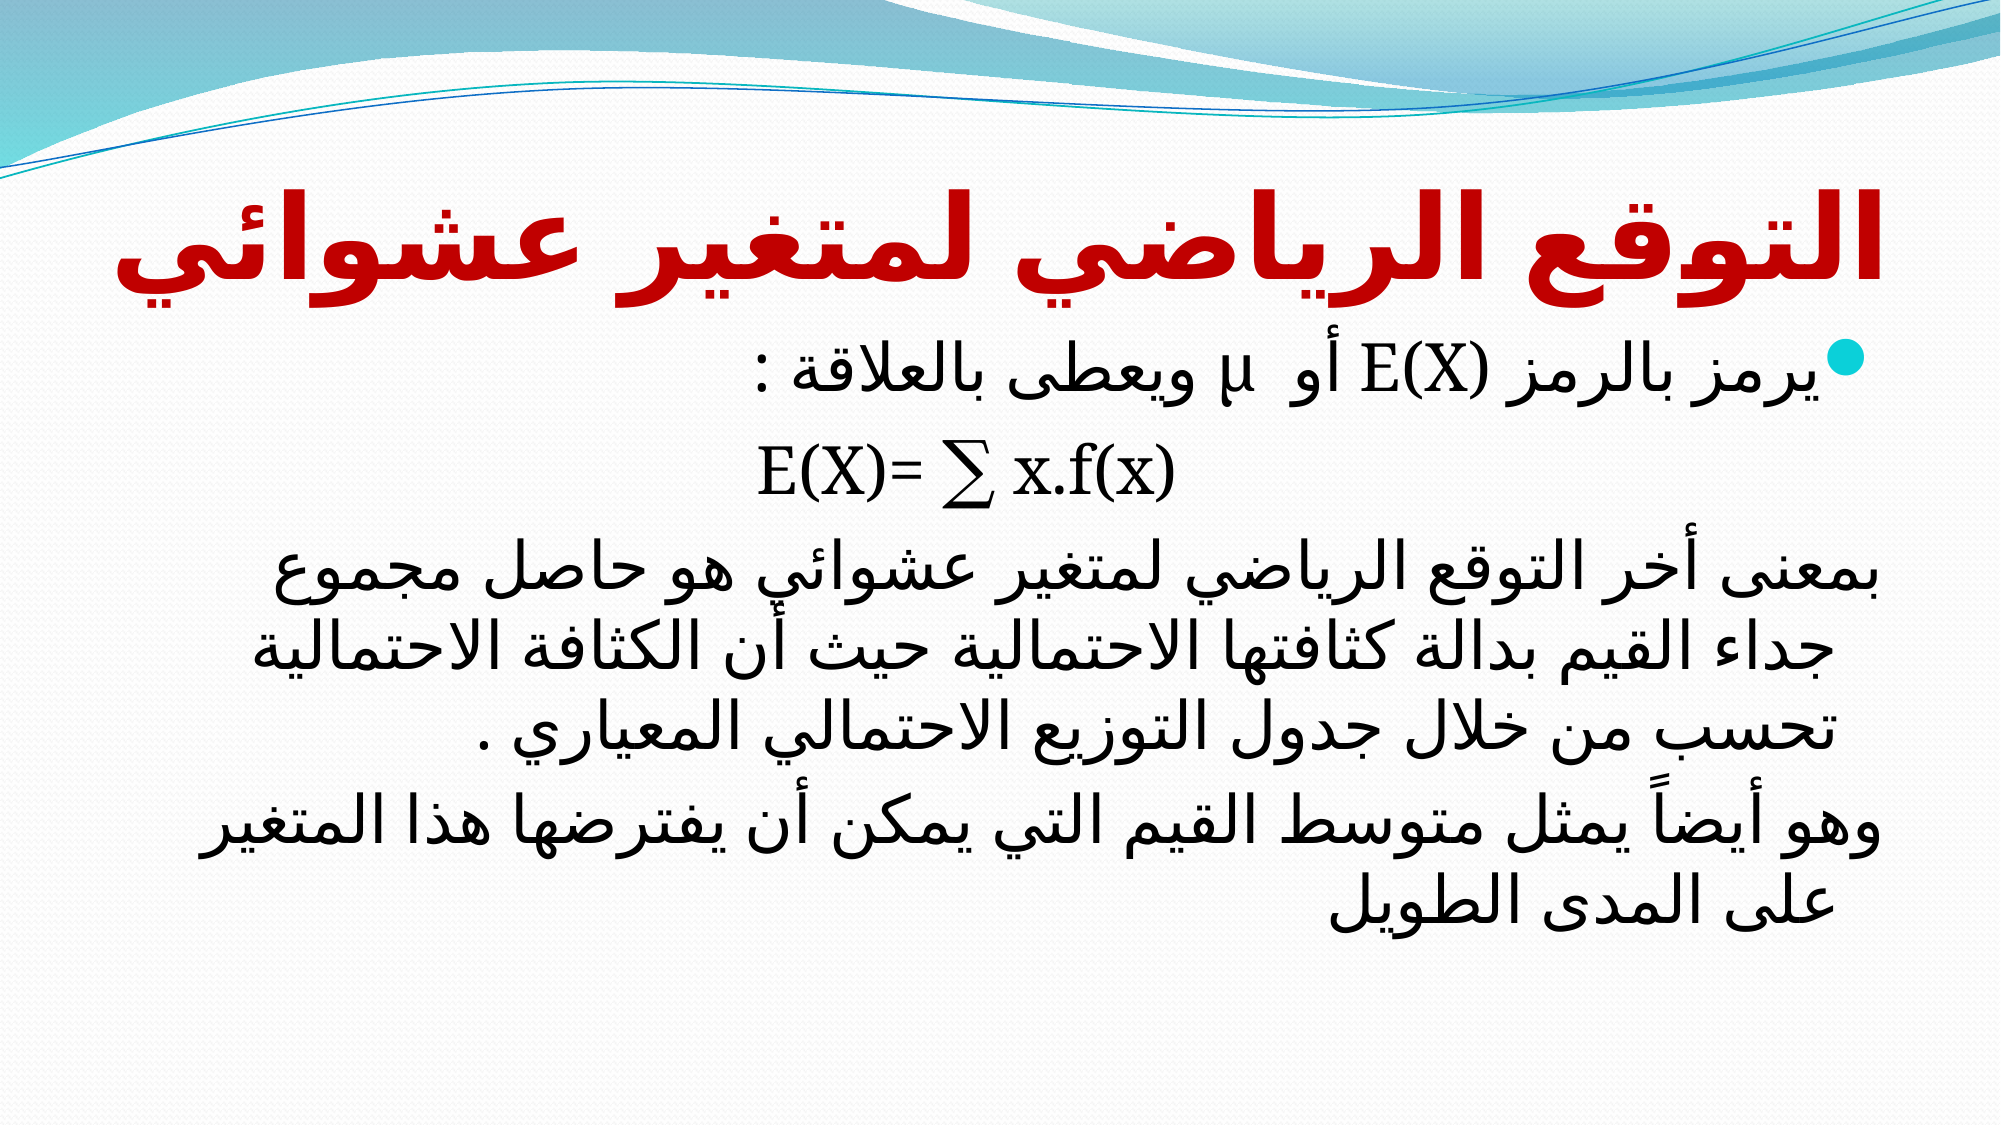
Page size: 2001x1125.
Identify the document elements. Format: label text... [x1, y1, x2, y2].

title التوقع الرياضي لمتغير عشوائي [99, 115, 1900, 303]
list يرمز بالرمز E(X) أو µ ويعطى بالعلاقة : E(X)= ∑ x.f(x) بمعنى أخر التوقع الرياضي لمتغير عشوائي هو حاصل مجموع جداء القيم بدالة كثافتها الاحتمالية حيث أن الكثافة الاحتمالية تحسب من خلال جدول التوزيع الاحتمالي المعياري . وهو أيضاً يمثل متوسط القيم التي يمكن أن يفترضها هذا المتغير على المدى الطويل [99, 317, 1900, 1038]
